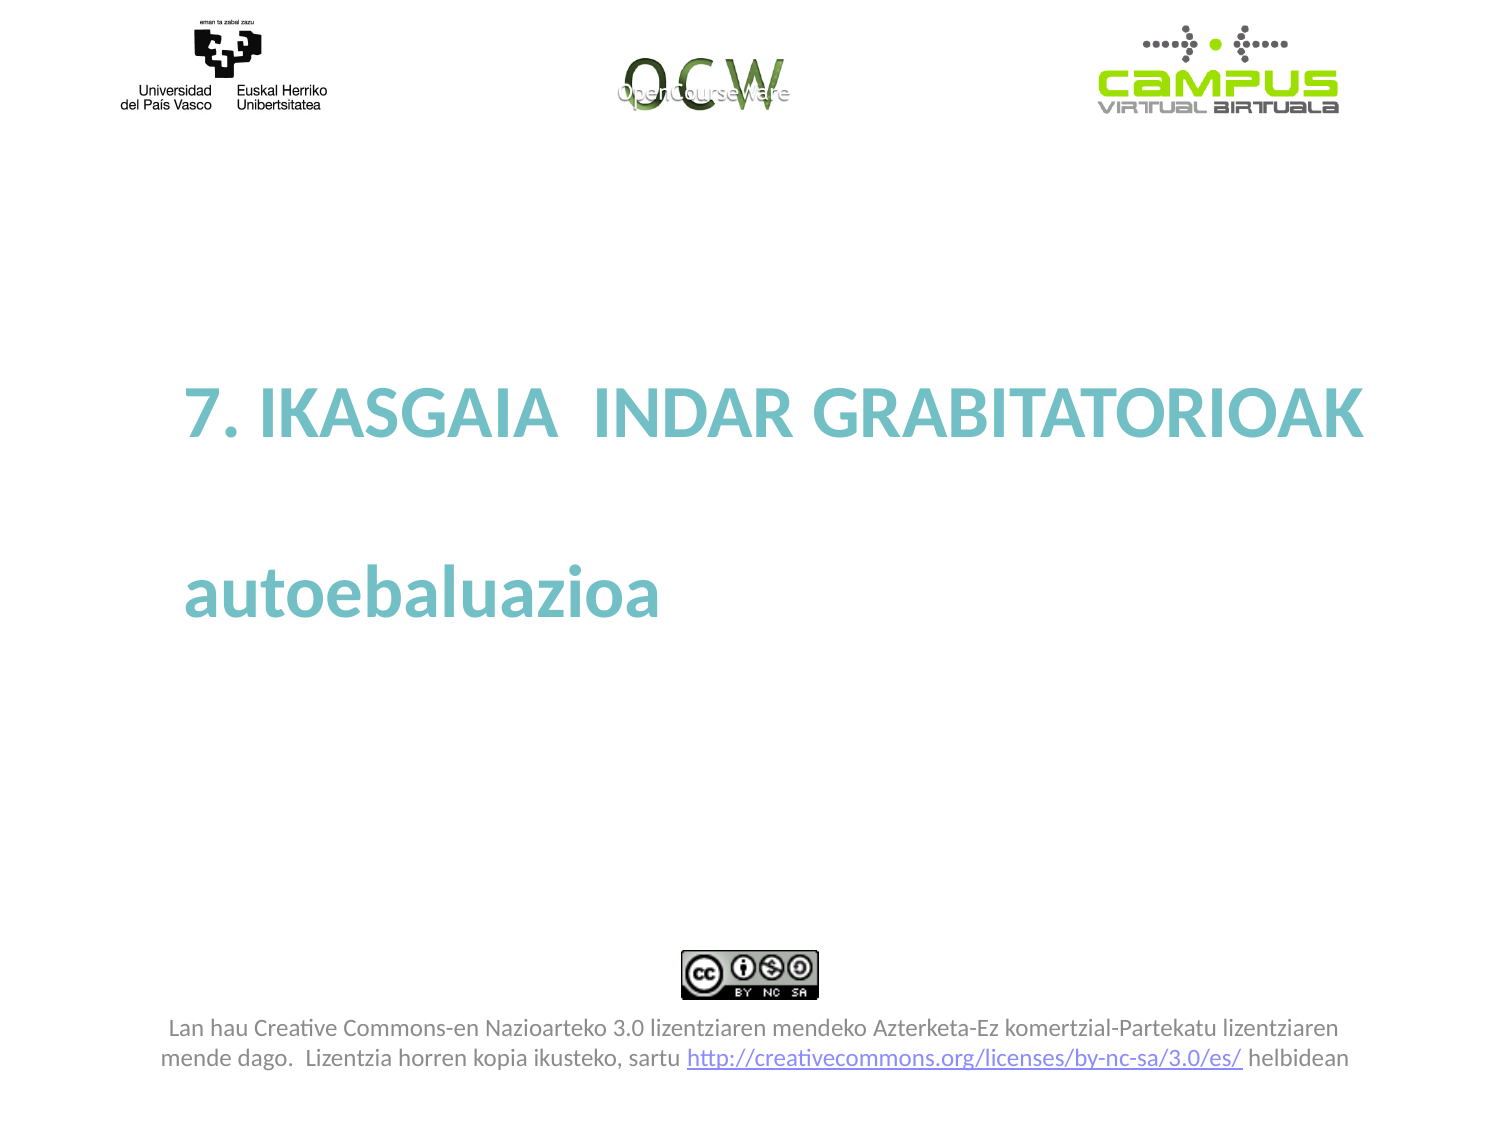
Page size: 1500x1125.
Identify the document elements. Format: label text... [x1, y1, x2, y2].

picture [1095, 23, 1340, 115]
footer Lan hau Creative Commons-en Nazioarteko 3.0 lizentziaren mendeko Azterketa-Ez komertzial-Partekatu lizentziaren mende dago. Lizentzia horren kopia ikusteko, sartu http://creativecommons.org/licenses/by-nc-sa/3.0/es/ helbidean [117, 1011, 1393, 1072]
text_box 7. IKASGAIA INDAR GRABITATORIOAK autoebaluazioa [168, 355, 1381, 641]
picture [112, 11, 338, 117]
picture [680, 950, 819, 1000]
picture [611, 28, 799, 124]
